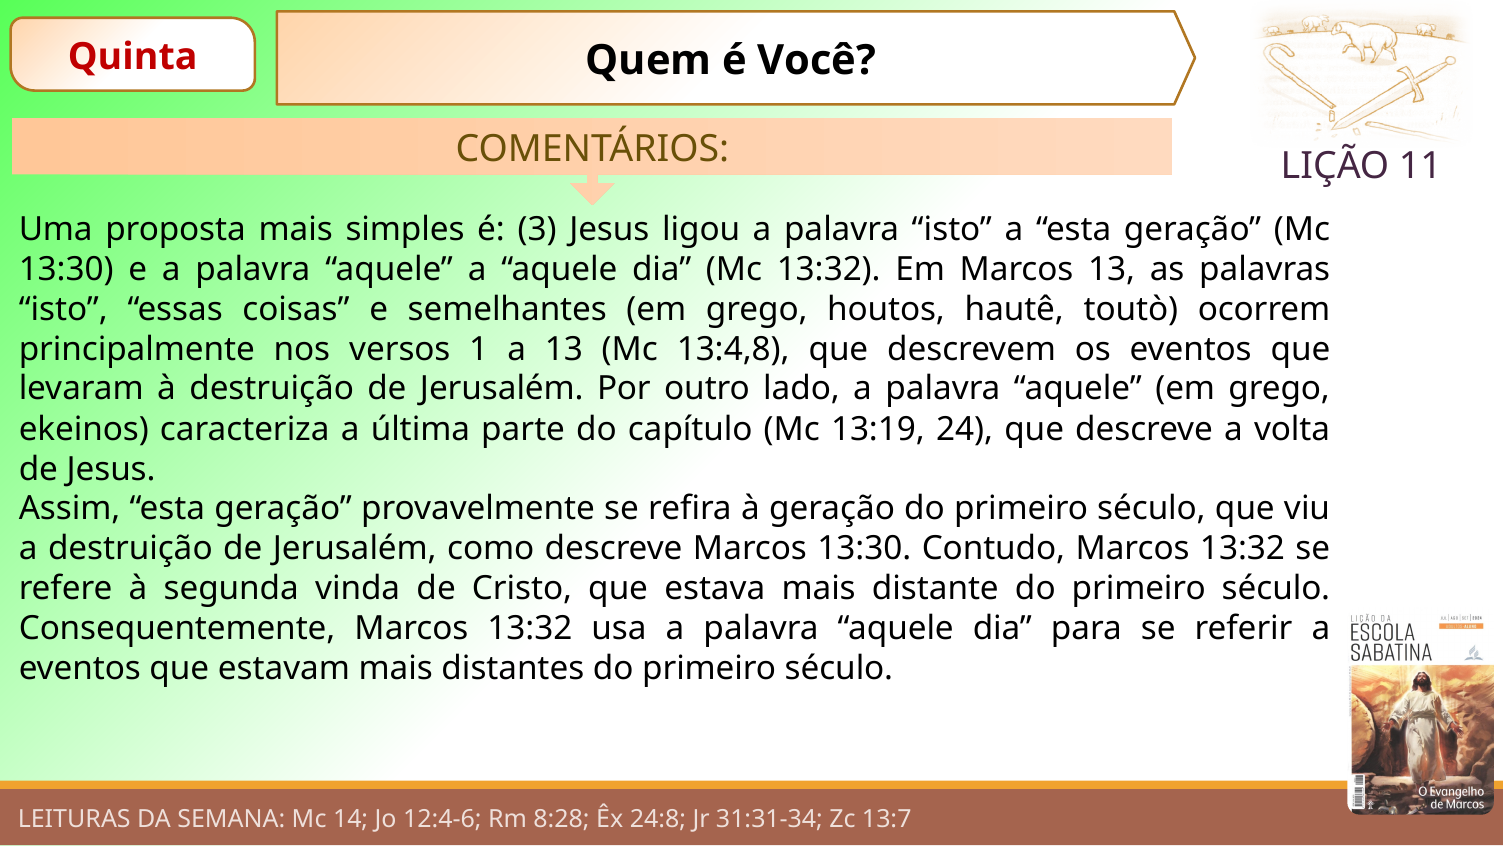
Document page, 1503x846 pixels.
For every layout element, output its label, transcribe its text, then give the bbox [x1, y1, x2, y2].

text_box Quinta [9, 16, 257, 92]
picture [1248, 0, 1474, 149]
text_box Quem é Você? [275, 10, 1197, 106]
text_box Uma proposta mais simples é: (3) Jesus ligou a palavra “isto” a “esta geração” (Mc 13:30) e a palavra “aquele” a “aquele dia” (Mc 13:32). Em Marcos 13, as palavras “isto”, “essas coisas” e semelhantes (em grego, houtos, hautê, toutò) ocorrem principalmente nos versos 1 a 13 (Mc 13:4,8), que descrevem os eventos que levaram à destruição de Jerusalém. Por outro lado, a palavra “aquele” (em grego, ekeinos) caracteriza a última parte do capítulo (Mc 13:19, 24), que descreve a volta de Jesus. Assim, “esta geração” provavelmente se refira à geração do primeiro século, que viu a destruição de Jerusalém, como descreve Marcos 13:30. Contudo, Marcos 13:32 se refere à segunda vinda de Cristo, que estava mais distante do primeiro século. Consequentemente, Marcos 13:32 usa a palavra “aquele dia” para se referir a eventos que estavam mais distantes do primeiro século. [3, 199, 1348, 694]
text_box LEITURAS DA SEMANA: Mc 14; Jo 12:4-6; Rm 8:28; Êx 24:8; Jr 31:31-34; Zc 13:7 [3, 794, 1421, 840]
text_box COMENTÁRIOS: [10, 116, 1174, 207]
text_box LIÇÃO 11 [1265, 157, 1458, 194]
picture [1346, 606, 1495, 816]
